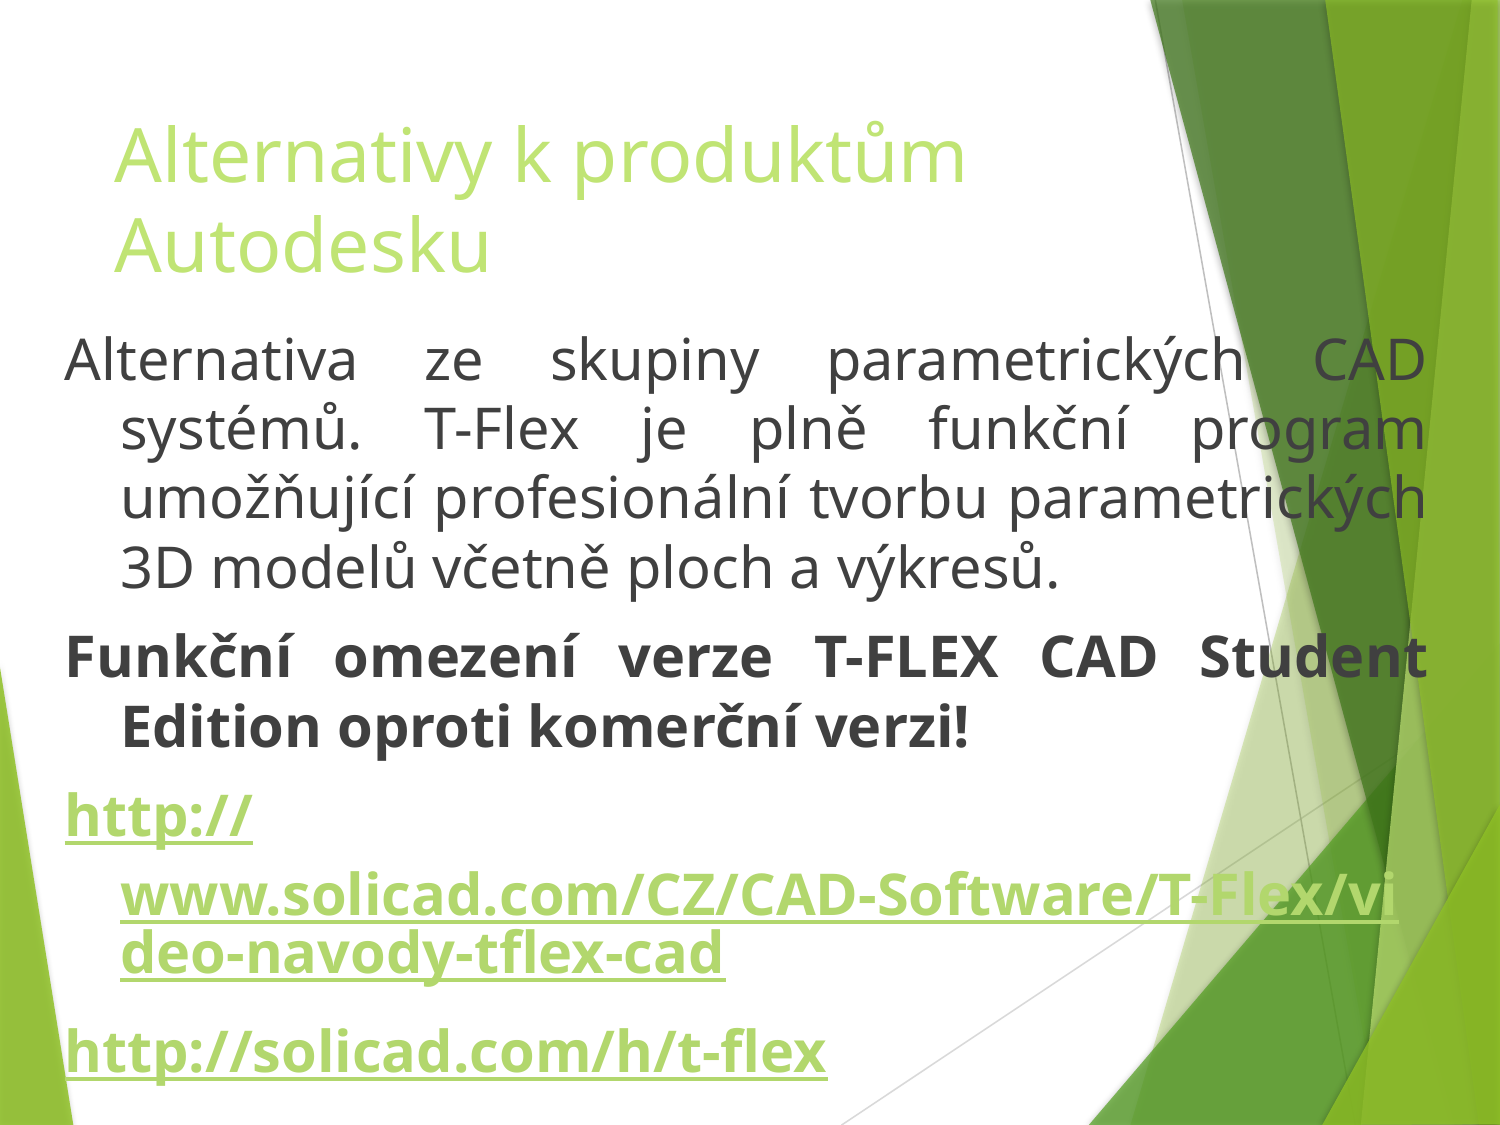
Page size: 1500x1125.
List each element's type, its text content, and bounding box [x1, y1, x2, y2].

title Alternativy k produktům Autodesku [99, 99, 1142, 250]
list Alternativa ze skupiny parametrických CAD systémů. T-Flex je plně funkční program umožňující profesionální tvorbu parametrických 3D modelů včetně ploch a výkresů. Funkční omezení verze T-FLEX CAD Student Edition oproti komerční verzi! http://www.solicad.com/CZ/CAD-Software/T-Flex/video-navody-tflex-cad http://solicad.com/h/t-flex [49, 250, 1445, 1059]
